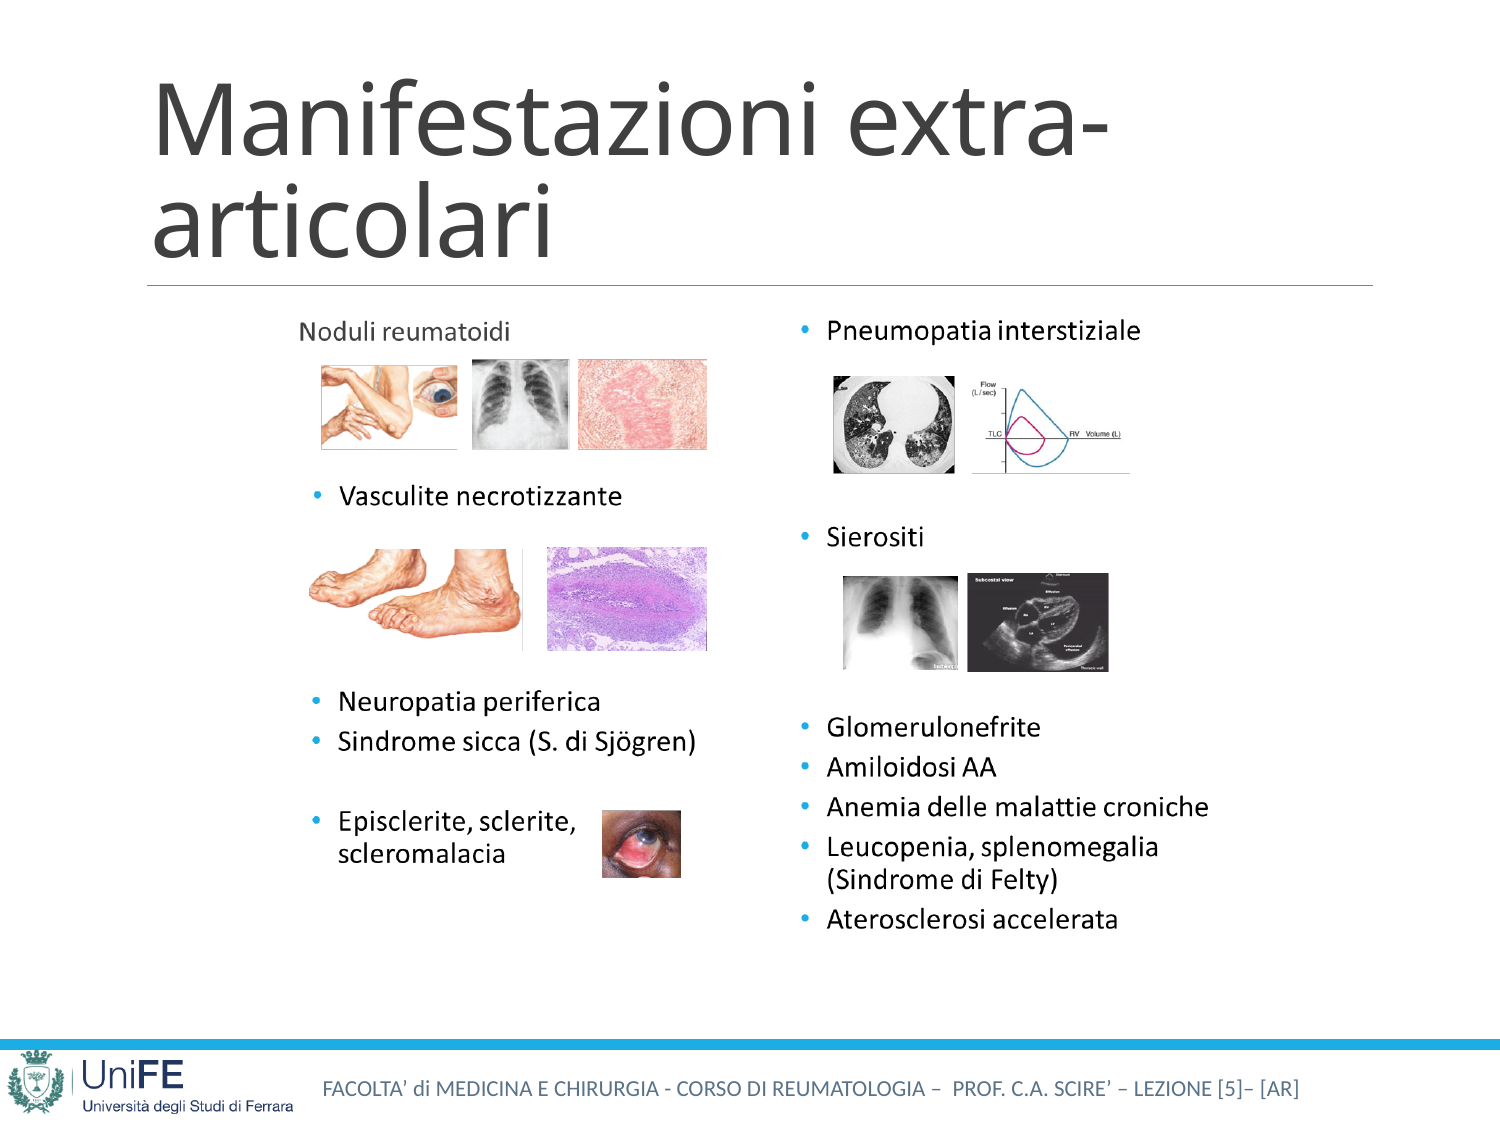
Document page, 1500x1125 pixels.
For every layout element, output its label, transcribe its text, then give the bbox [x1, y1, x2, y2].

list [279, 302, 1228, 964]
picture [83, 1060, 293, 1114]
title Manifestazioni extra-articolari [135, 47, 1373, 285]
